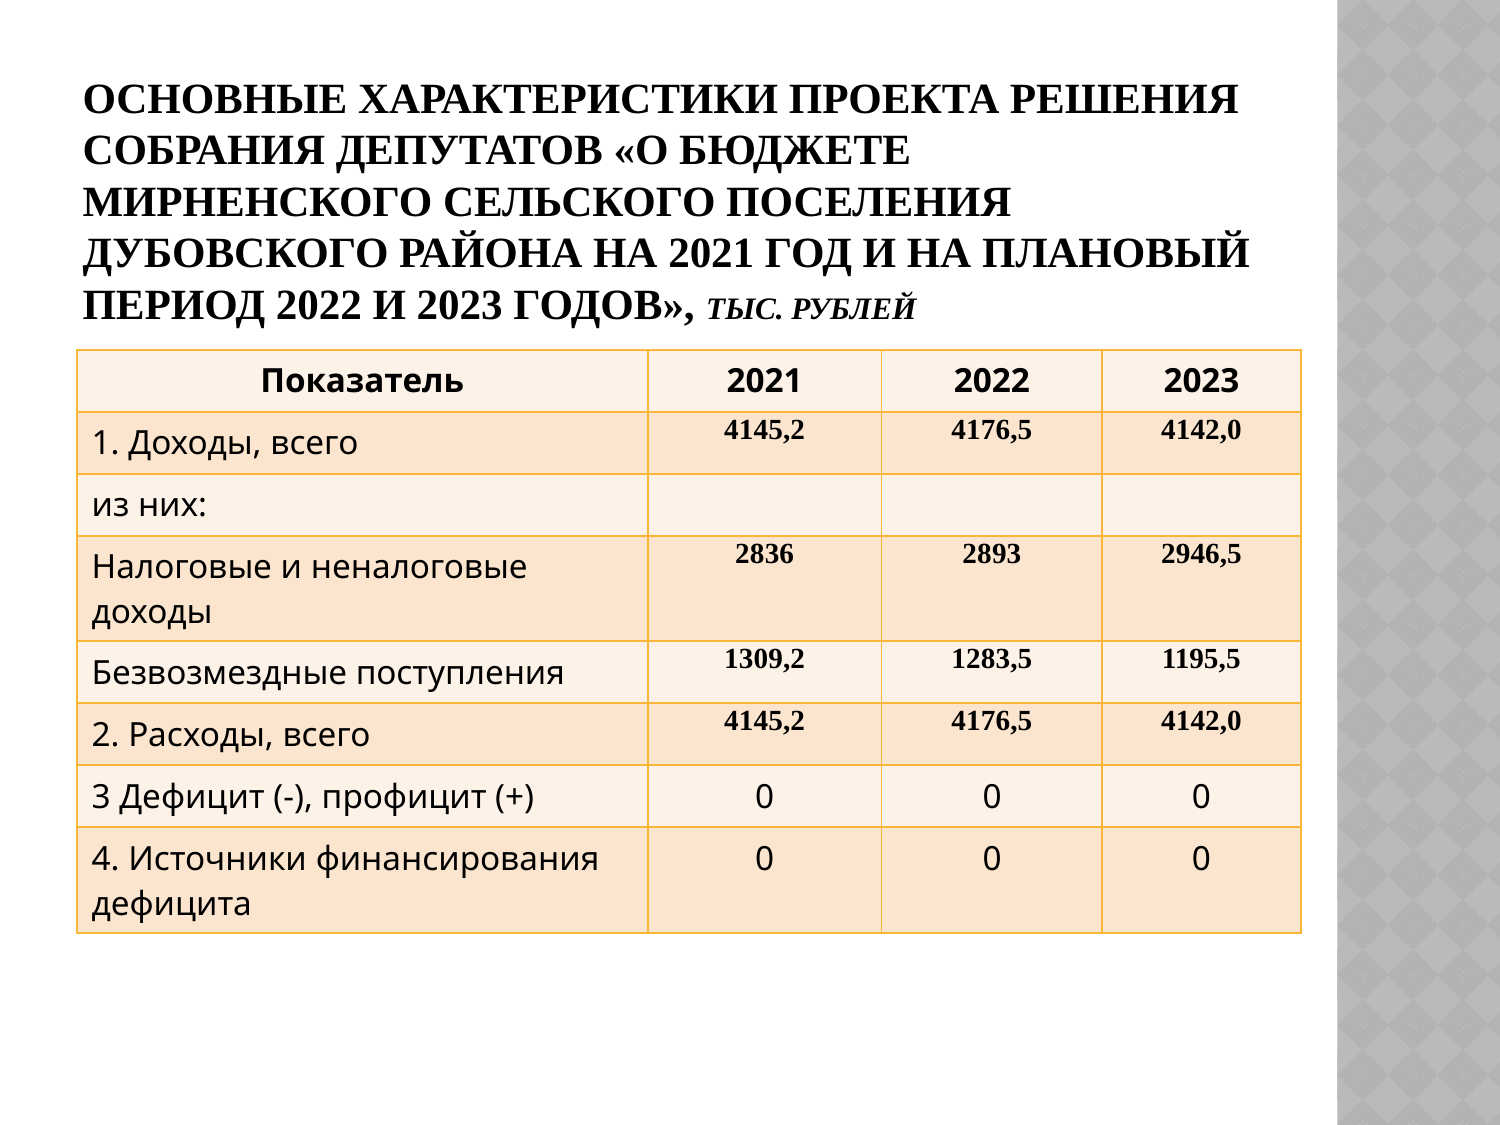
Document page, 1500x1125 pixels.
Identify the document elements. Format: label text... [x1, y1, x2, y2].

table_cell 4176,5 [882, 704, 1101, 764]
table_cell 0 [1103, 828, 1300, 932]
table_cell 3 Дефицит (-), профицит (+) [78, 766, 647, 826]
table_cell [882, 475, 1101, 535]
table_cell 4142,0 [1103, 704, 1300, 764]
table_cell 0 [649, 766, 881, 826]
table_cell 0 [649, 828, 881, 932]
table_cell 2. Расходы, всего [78, 704, 647, 764]
table_cell 1. Доходы, всего [78, 413, 647, 473]
table_header 2021 [649, 351, 881, 411]
table_cell 2893 [882, 537, 1101, 640]
table_cell 4145,2 [649, 413, 881, 473]
table_cell 0 [1103, 766, 1300, 826]
table_cell 0 [882, 828, 1101, 932]
table_cell Безвозмездные поступления [78, 642, 647, 702]
table_cell [1103, 475, 1300, 535]
table_cell 4142,0 [1103, 413, 1300, 473]
table_cell 4176,5 [882, 413, 1101, 473]
table_header 2023 [1103, 351, 1300, 411]
table_cell 1195,5 [1103, 642, 1300, 702]
table_cell 4145,2 [649, 704, 881, 764]
table_cell 4. Источники финансирования дефицита [78, 828, 647, 932]
table_cell 2836 [649, 537, 881, 640]
table_cell 0 [882, 766, 1101, 826]
table_cell 1283,5 [882, 642, 1101, 702]
table_cell из них: [78, 475, 647, 535]
table_cell [649, 475, 881, 535]
table_header 2022 [882, 351, 1101, 411]
table_cell Налоговые и неналоговые доходы [78, 537, 647, 640]
table_cell 2946,5 [1103, 537, 1300, 640]
table_cell 1309,2 [649, 642, 881, 702]
title Основные характеристики проекта решения Собрания депутатов «О бюджете Мирненского СЕЛЬСКОГО ПОСЕЛЕНИЯ Дубовского района на 2021 год и на плановый период 2022 и 2023 годов», тыс. рублей [75, 70, 1263, 329]
table_header Показатель [78, 351, 647, 411]
